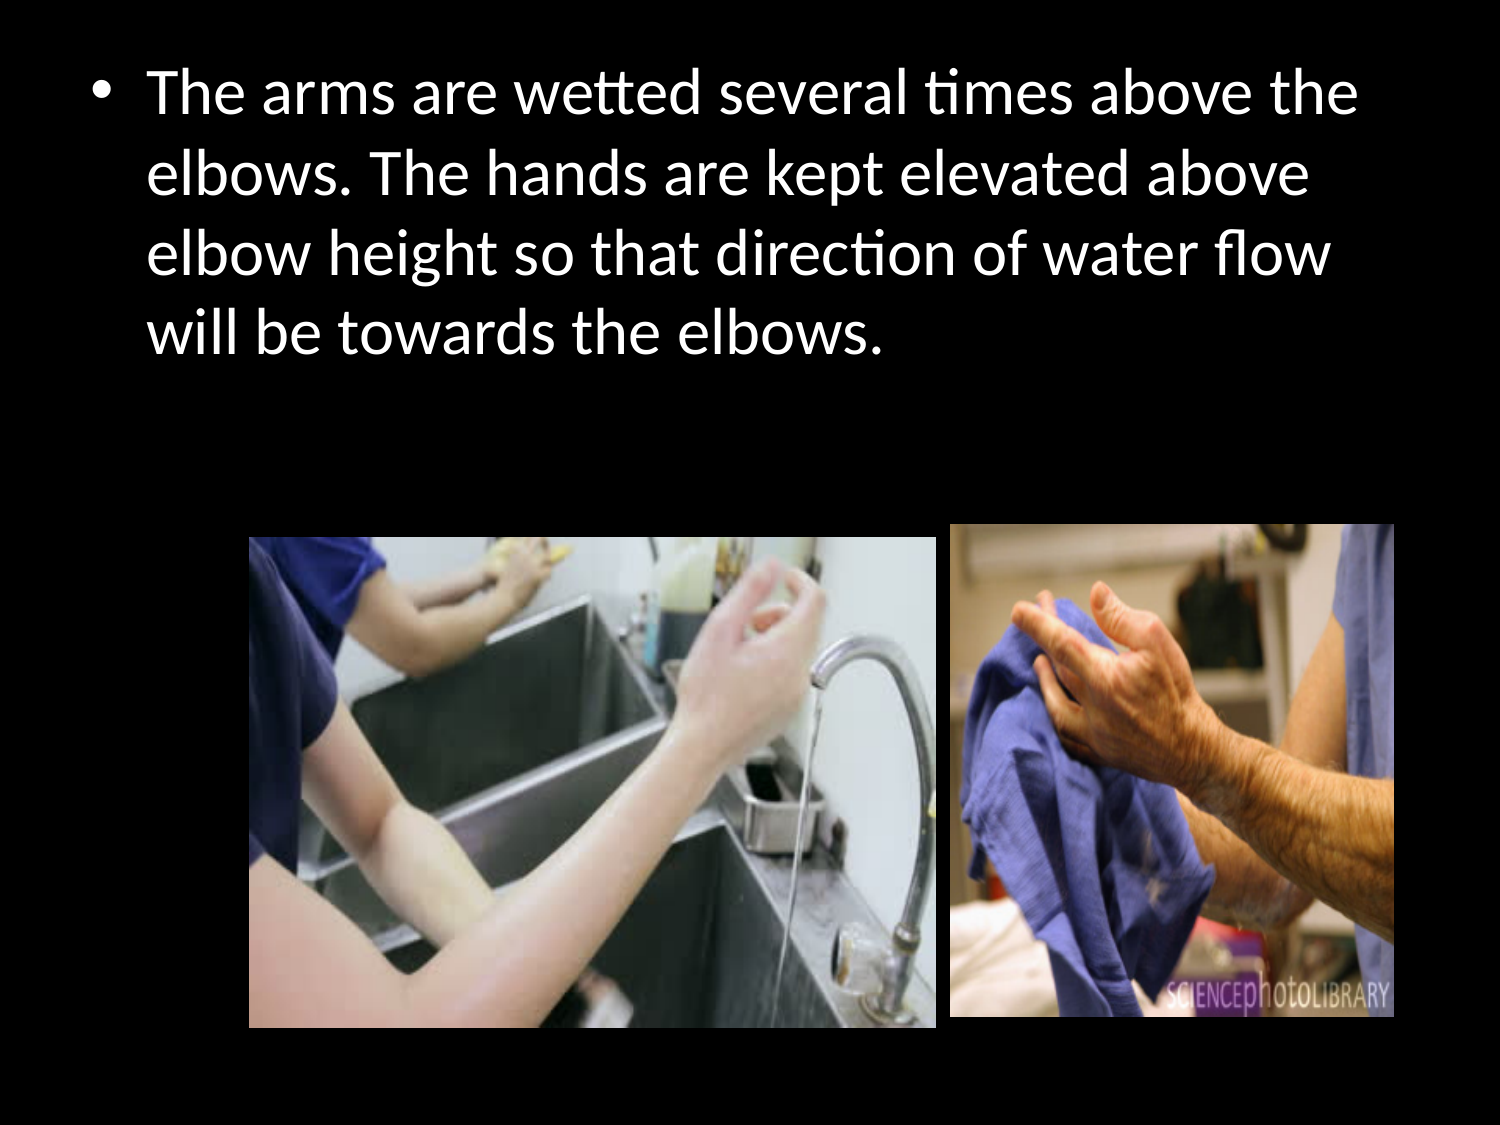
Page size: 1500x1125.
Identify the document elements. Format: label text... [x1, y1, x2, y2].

picture [949, 524, 1394, 1017]
picture [249, 537, 936, 1029]
list The arms are wetted several times above the elbows. The hands are kept elevated above elbow height so that direction of water flow will be towards the elbows. [75, 40, 1425, 1096]
